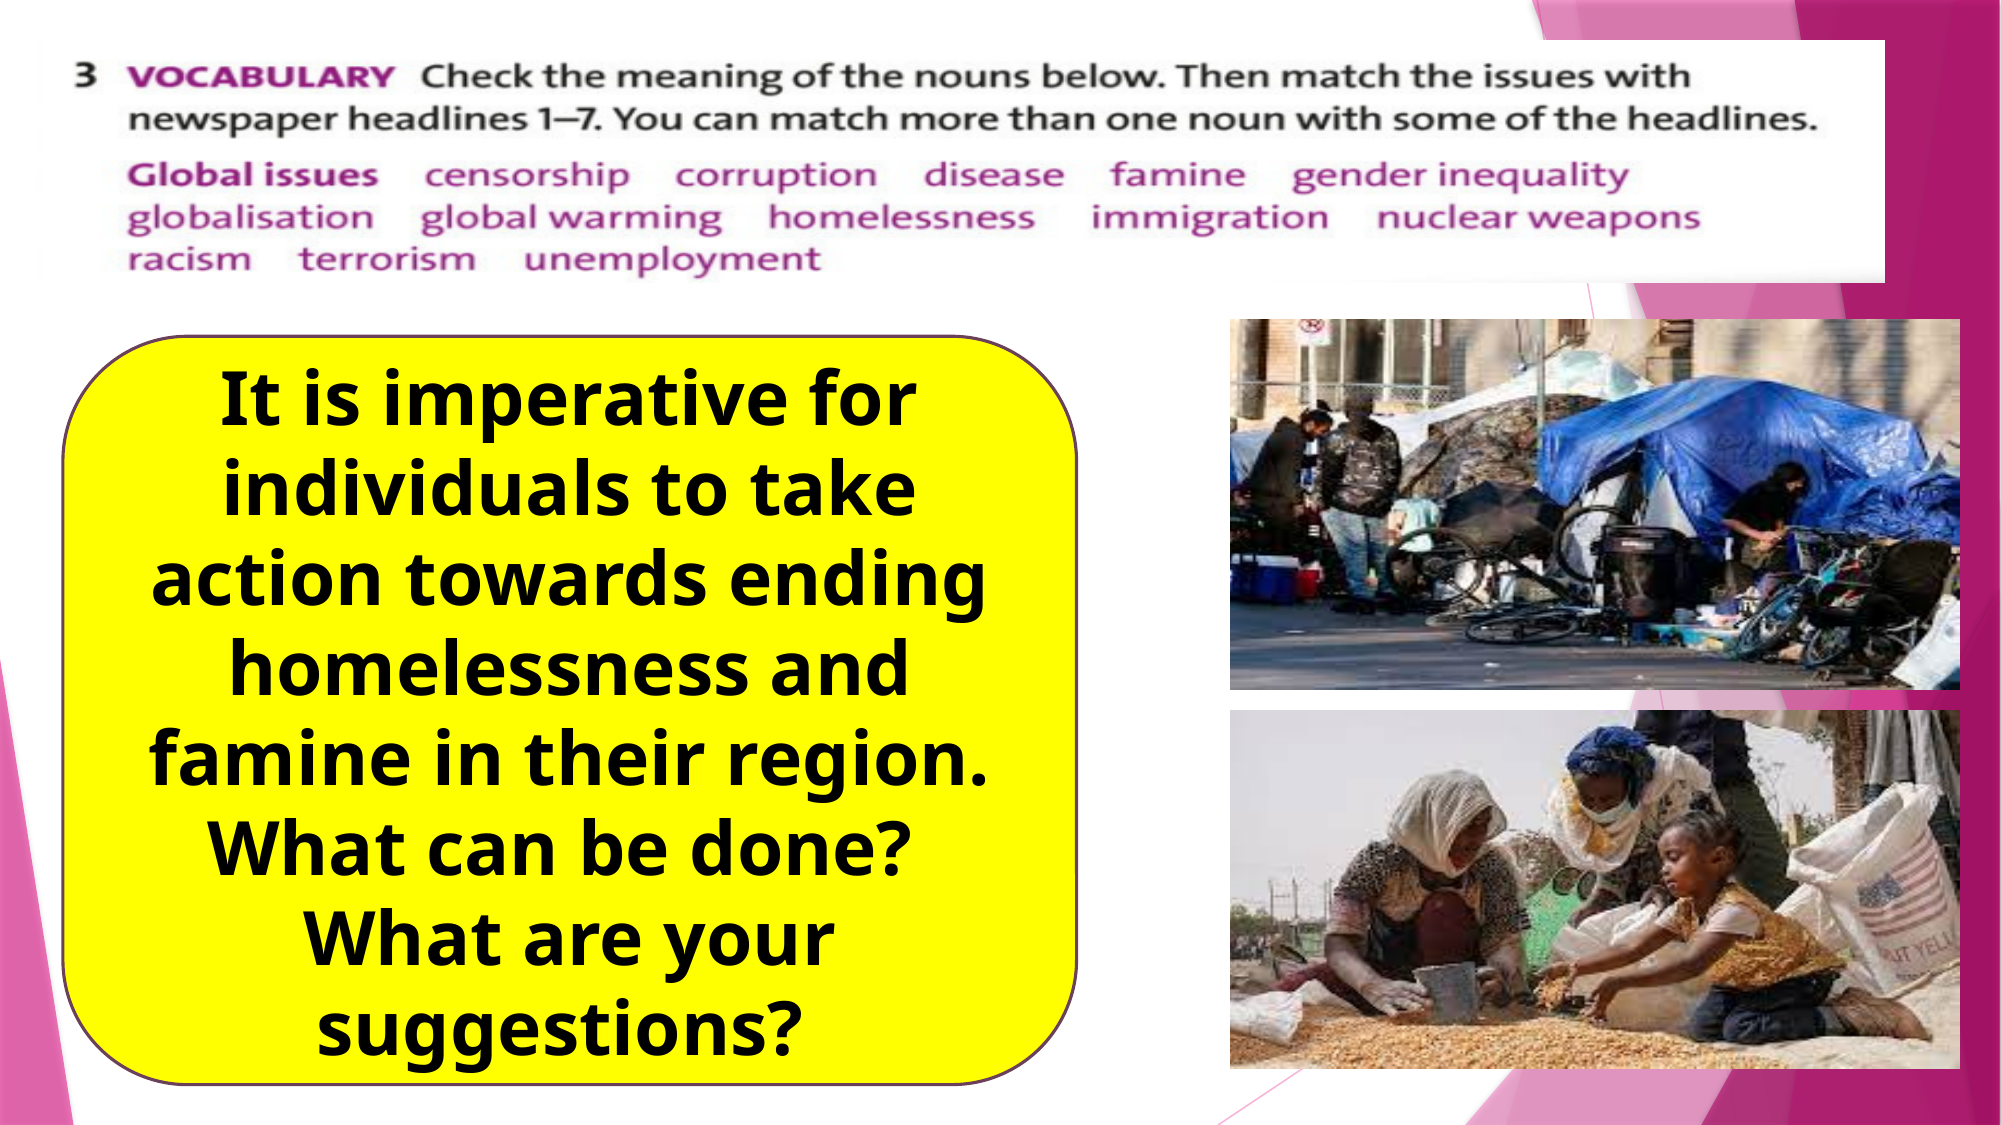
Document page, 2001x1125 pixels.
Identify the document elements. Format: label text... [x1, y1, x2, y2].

picture [1230, 319, 1961, 690]
text_box It is imperative for individuals to take action towards ending homelessness and famine in their region. What can be done? What are your suggestions? [61, 334, 1079, 1087]
picture [36, 39, 1886, 283]
picture [1230, 709, 1961, 1069]
